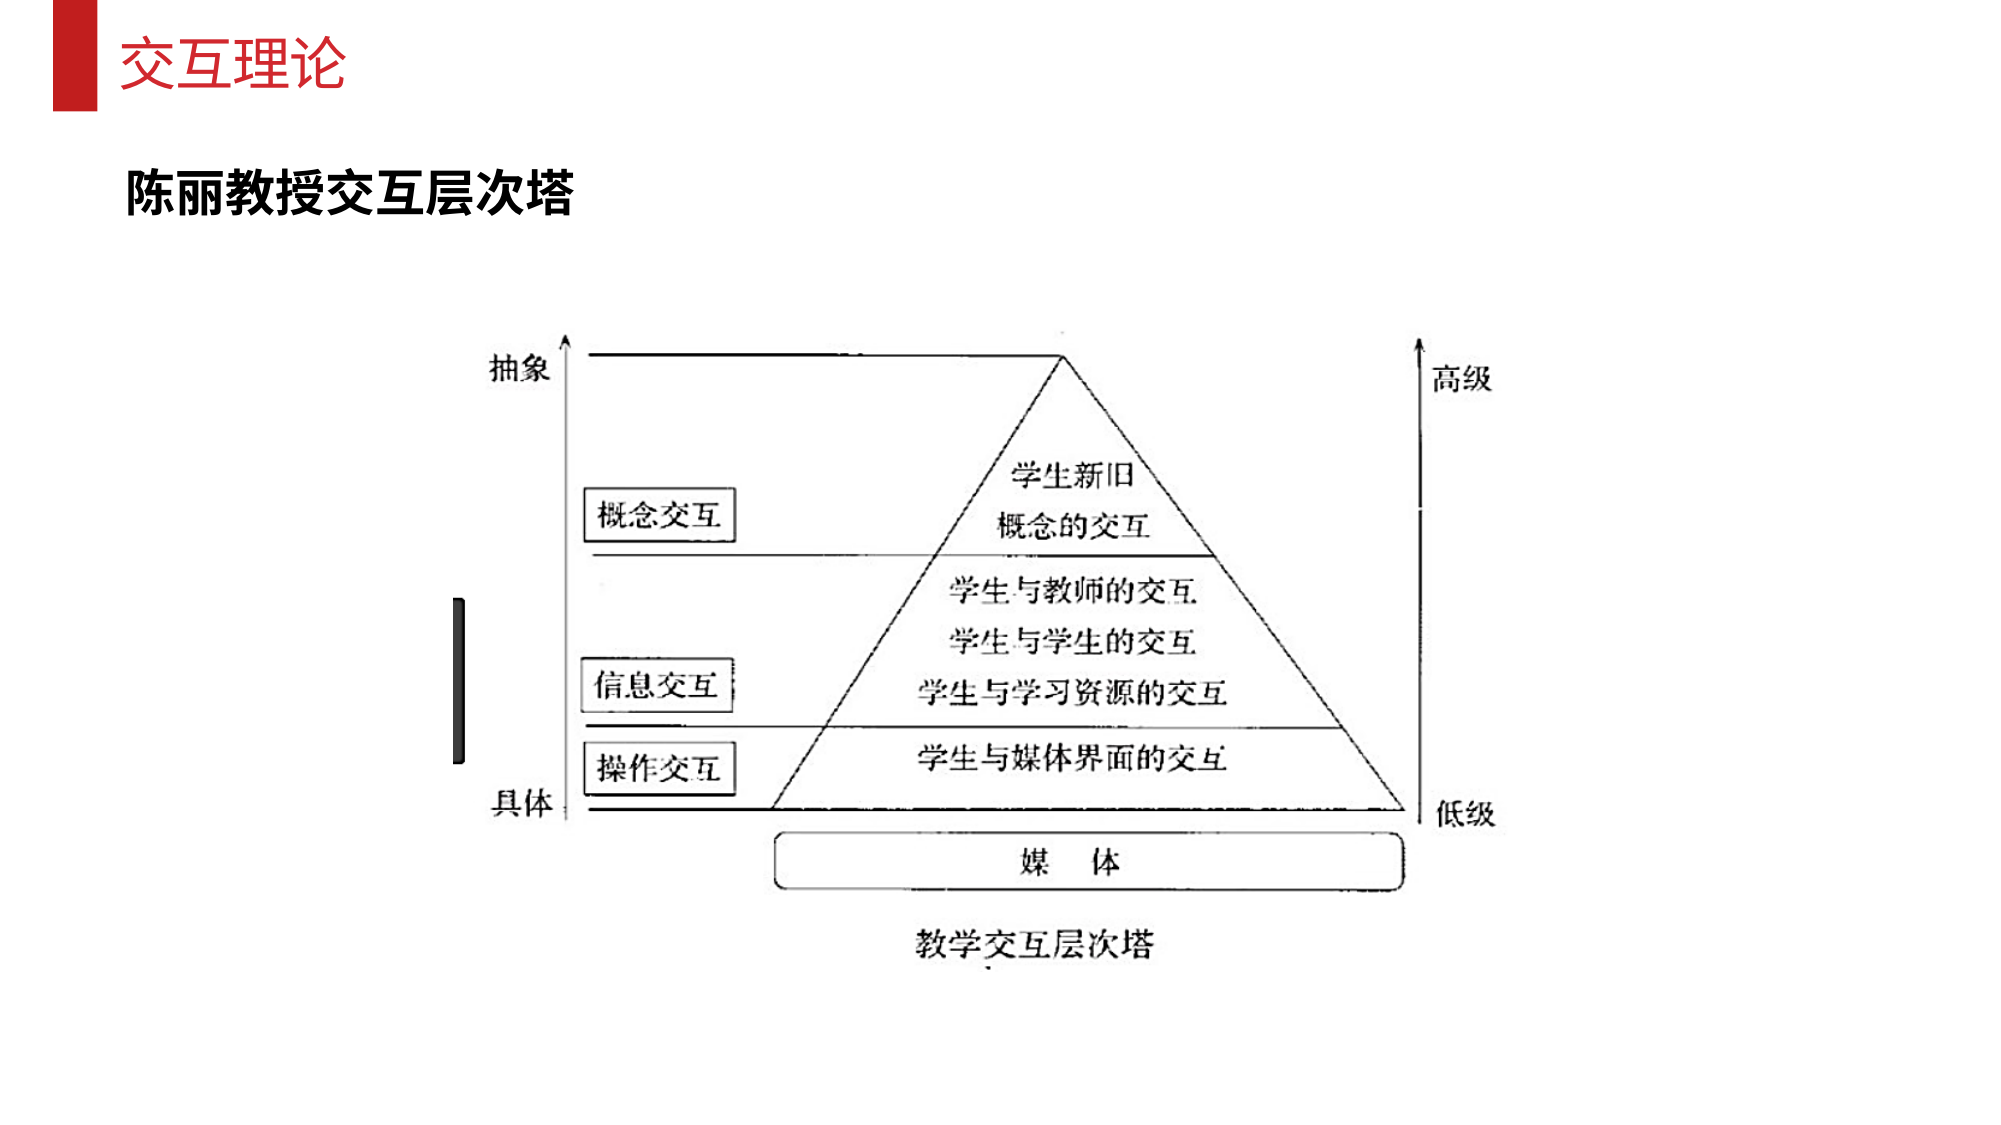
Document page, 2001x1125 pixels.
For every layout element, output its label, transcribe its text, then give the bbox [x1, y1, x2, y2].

text_box 陈丽教授交互层次塔 [110, 153, 611, 229]
picture [453, 303, 1528, 972]
text_box 交互理论 [103, 19, 365, 105]
